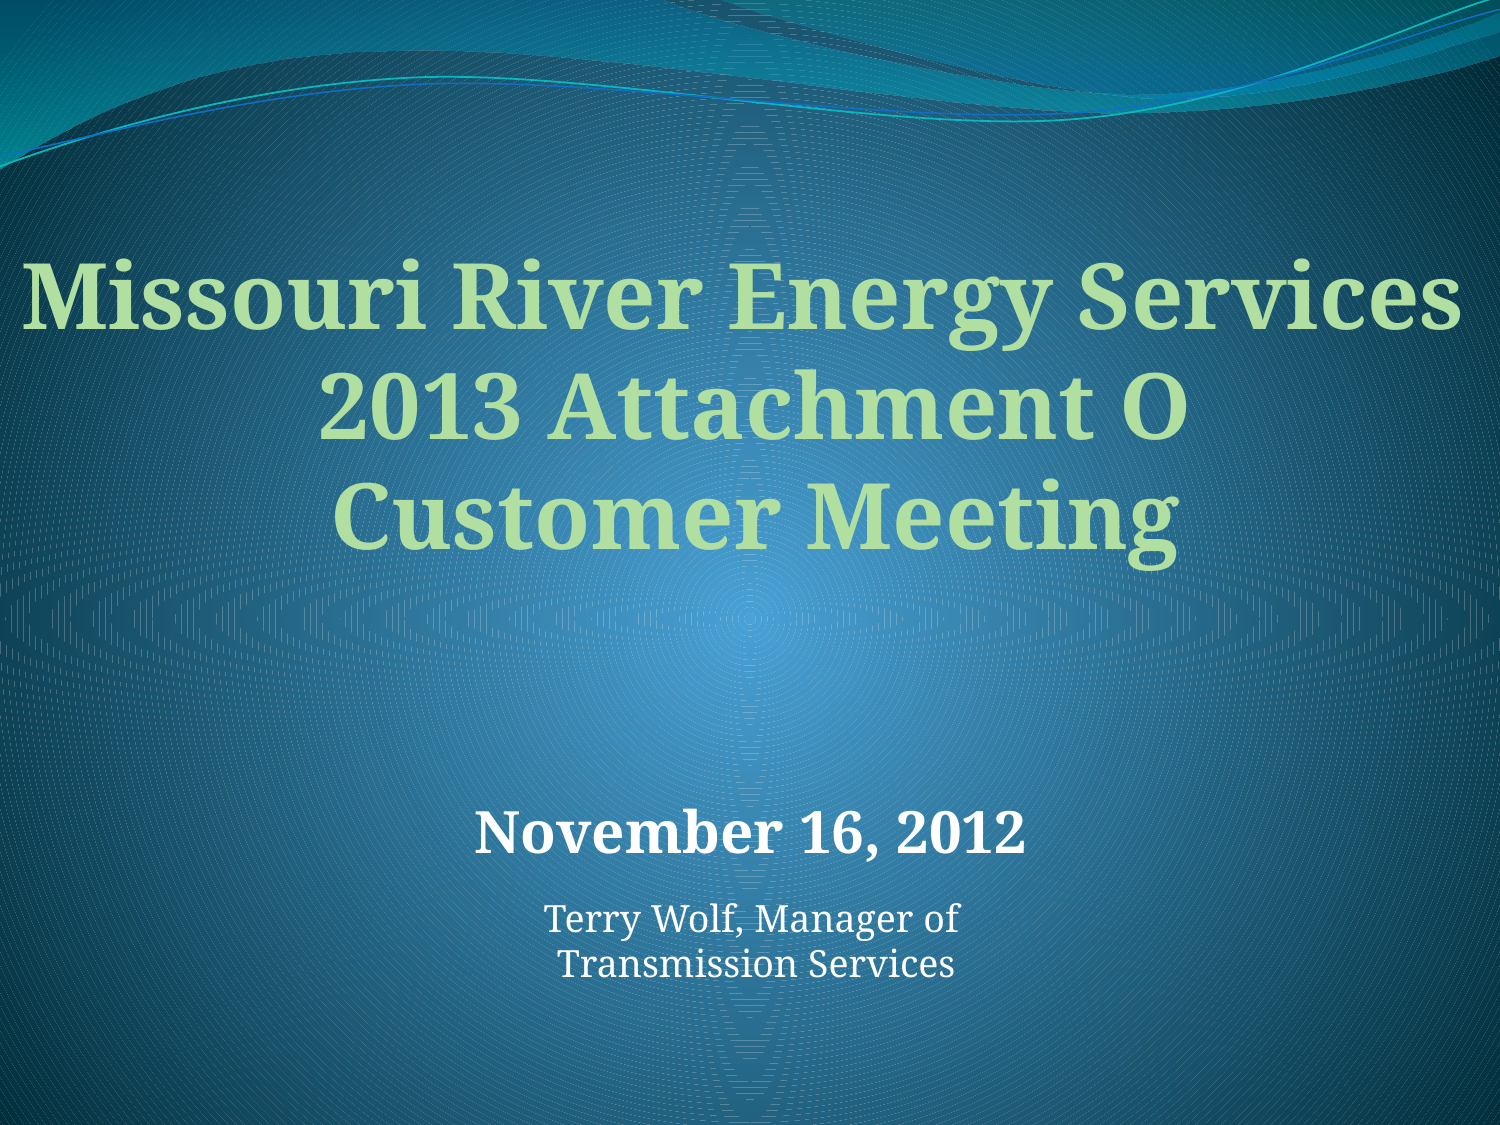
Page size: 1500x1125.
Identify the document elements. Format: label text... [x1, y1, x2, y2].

text_box Terry Wolf, Manager of Transmission Services [399, 887, 1113, 993]
subtitle November 16, 2012 [231, 787, 1282, 913]
text_box Missouri River Energy Services 2013 Attachment O Customer Meeting [6, 230, 1500, 576]
